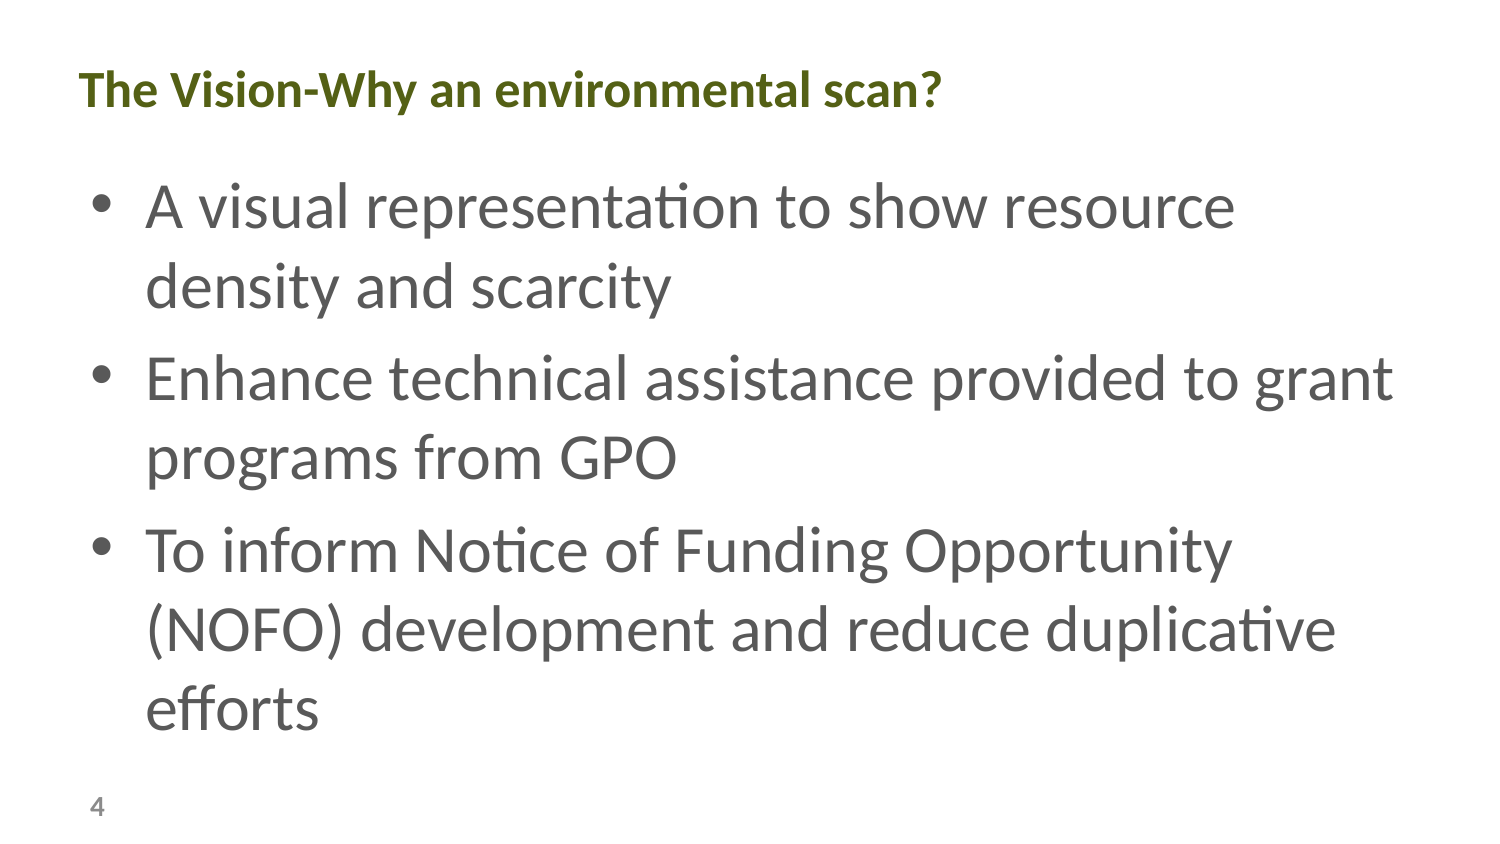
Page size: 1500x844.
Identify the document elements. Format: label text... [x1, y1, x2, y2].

slide_number 4 [75, 782, 413, 827]
title The Vision-Why an environmental scan? [63, 47, 1437, 126]
list A visual representation to show resource density and scarcity Enhance technical assistance provided to grant programs from GPO To inform Notice of Funding Opportunity (NOFO) development and reduce duplicative efforts [75, 155, 1425, 754]
